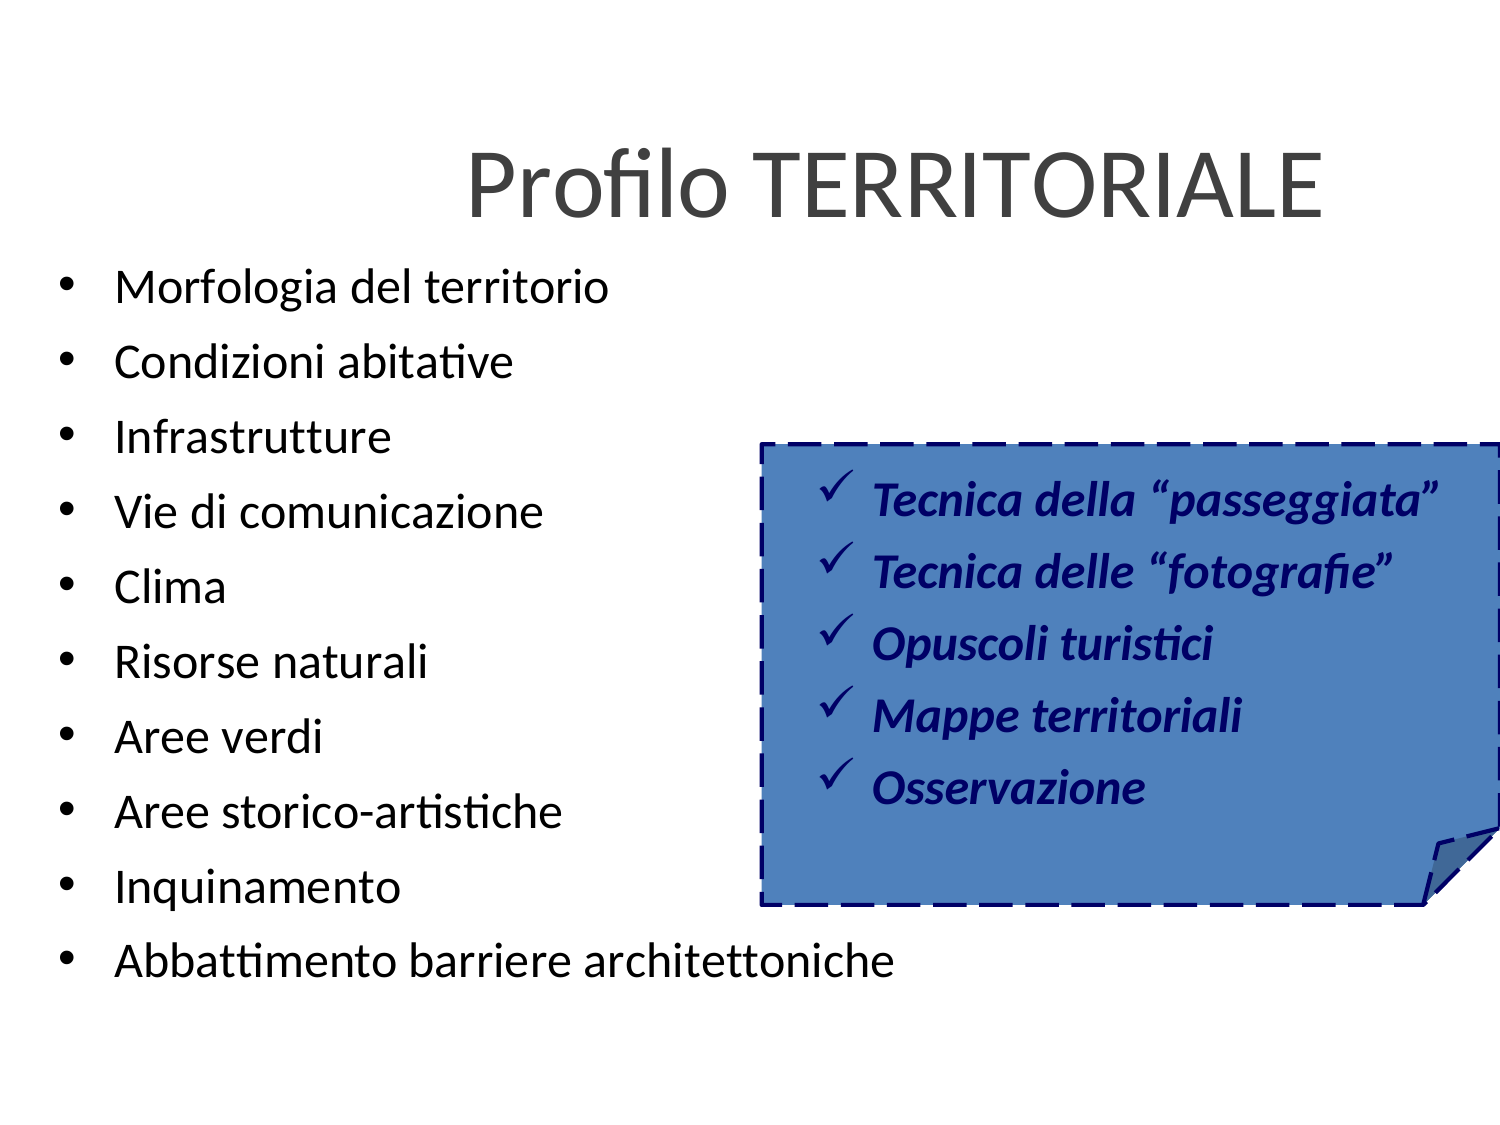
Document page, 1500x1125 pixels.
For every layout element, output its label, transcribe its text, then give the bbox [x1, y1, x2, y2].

text_box Abbattimento barriere architettoniche [55, 927, 1087, 988]
text_box [761, 444, 1500, 905]
text_box Tecnica della “passeggiata” Tecnica delle “fotografie” Opuscoli turistici Mappe territoriali Osservazione [813, 466, 1449, 815]
text_box Morfologia del territorio Condizioni abitative Infrastrutture Vie di comunicazione Clima Risorse naturali Aree verdi Aree storico-artistiche Inquinamento [55, 253, 735, 914]
title Profilo TERRITORIALE [55, 49, 1338, 237]
text_box [1424, 830, 1496, 903]
